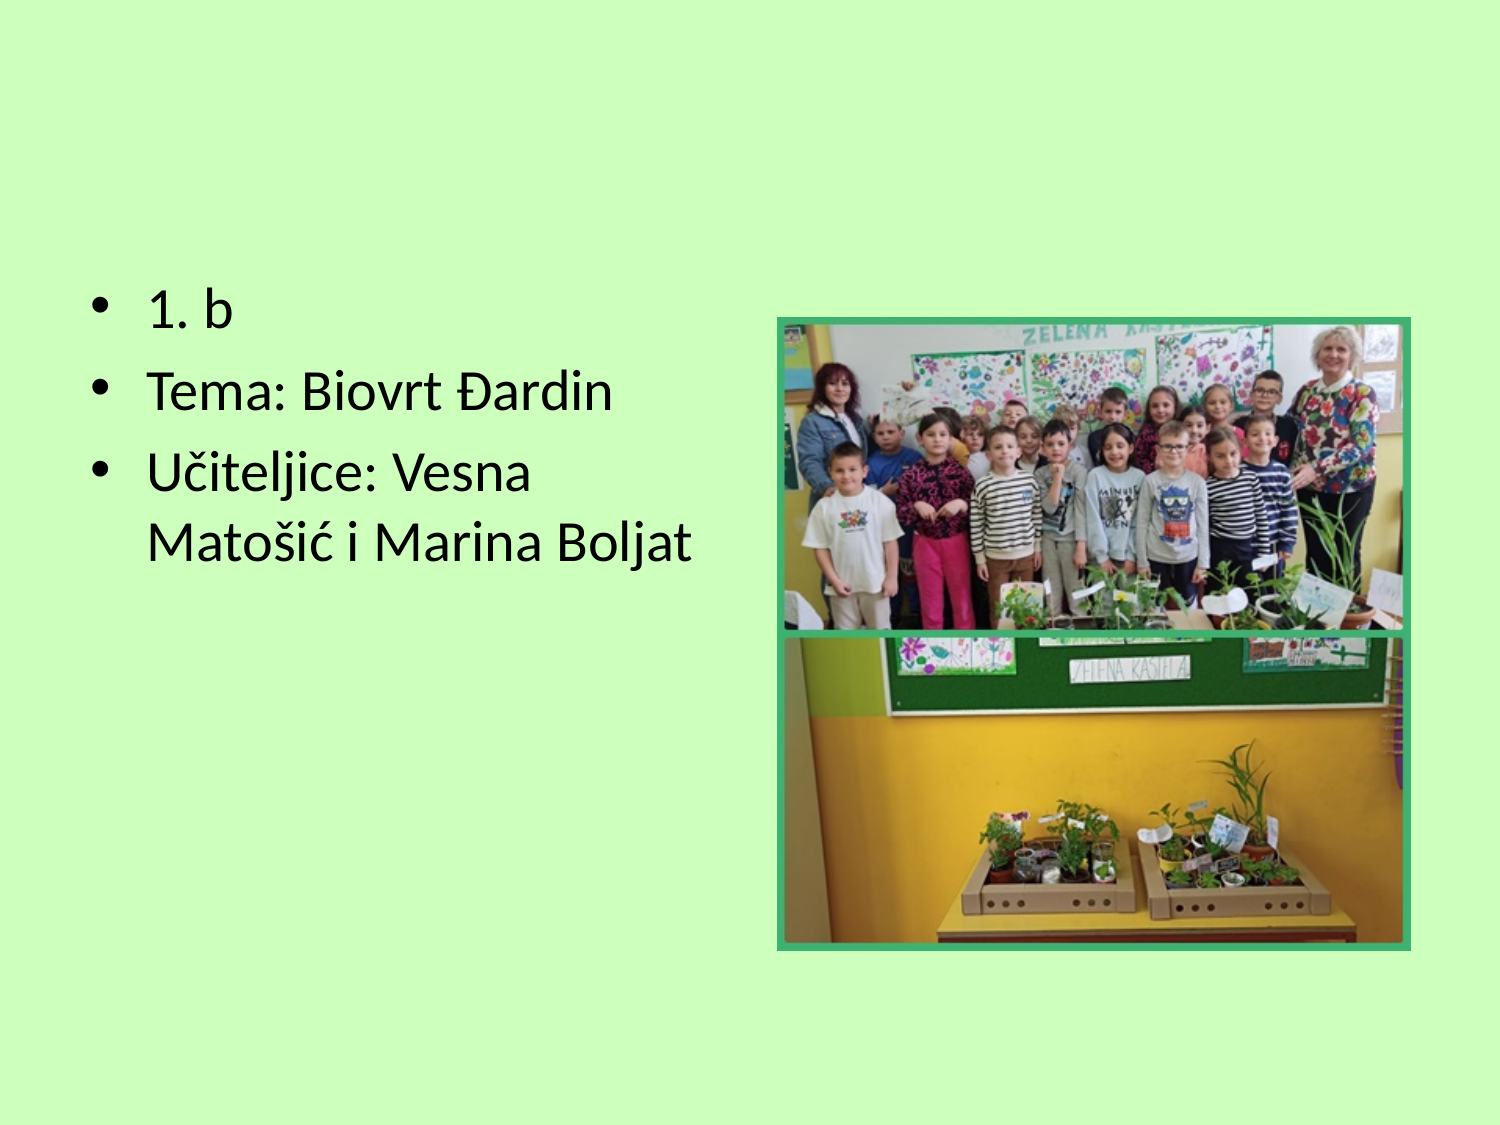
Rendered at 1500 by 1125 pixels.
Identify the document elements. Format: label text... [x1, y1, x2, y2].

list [777, 316, 1411, 951]
list 1. b Tema: Biovrt Đardin Učiteljice: Vesna Matošić i Marina Boljat [75, 262, 738, 1005]
